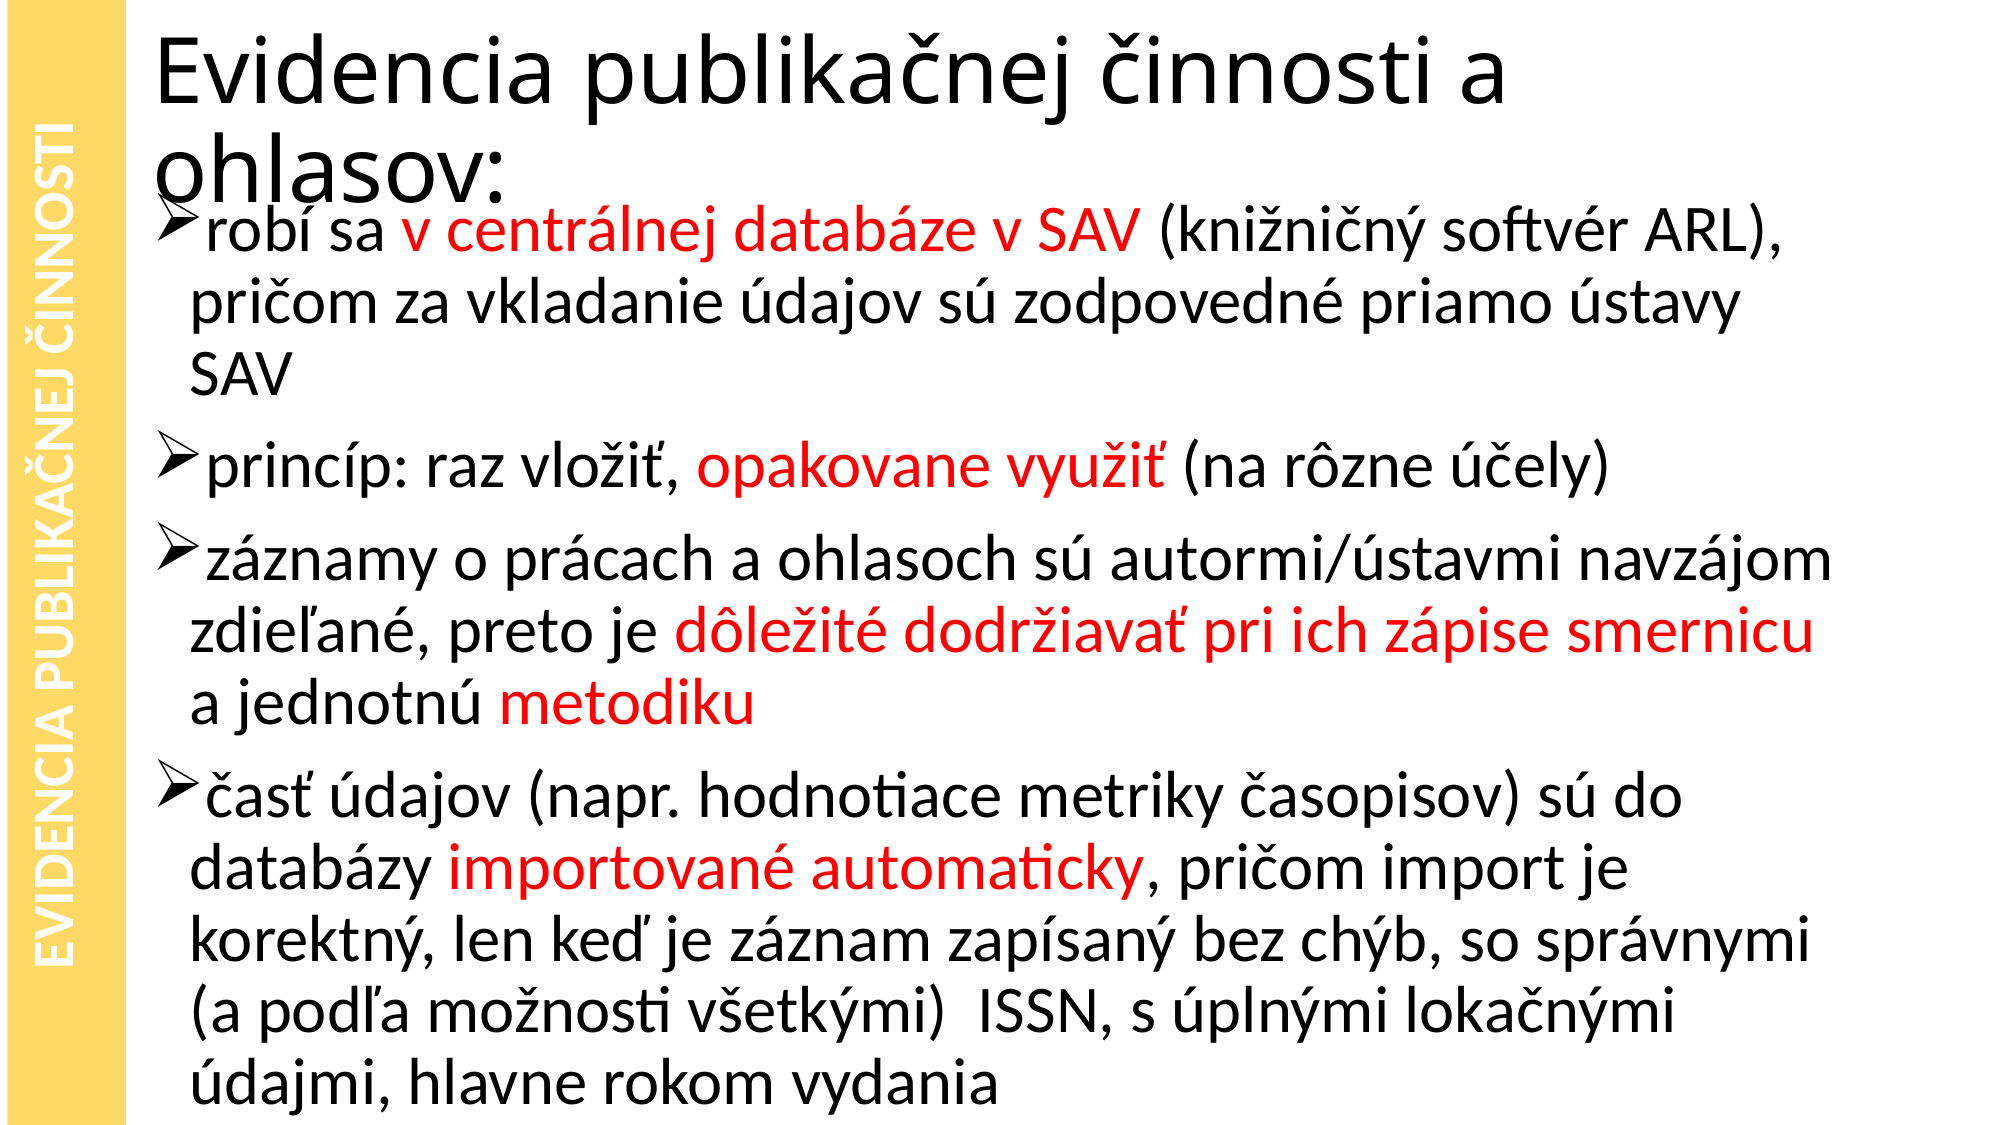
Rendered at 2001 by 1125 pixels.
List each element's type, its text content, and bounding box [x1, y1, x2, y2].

text_box [6, 0, 127, 1125]
text_box EVIDENCIA PUBLIKAČNEJ ČINNOSTI [7, 11, 93, 1078]
list robí sa v centrálnej databáze v SAV (knižničný softvér ARL), pričom za vkladanie údajov sú zodpovedné priamo ústavy SAV princíp: raz vložiť, opakovane využiť (na rôzne účely) záznamy o prácach a ohlasoch sú autormi/ústavmi navzájom zdieľané, preto je dôležité dodržiavať pri ich zápise smernicu a jednotnú metodiku časť údajov (napr. hodnotiace metriky časopisov) sú do databázy importované automaticky, pričom import je korektný, len keď je záznam zapísaný bez chýb, so správnymi (a podľa možnosti všetkými) ISSN, s úplnými lokačnými údajmi, hlavne rokom vydania [137, 186, 1863, 1073]
title Evidencia publikačnej činnosti a ohlasov: [137, 59, 1863, 186]
